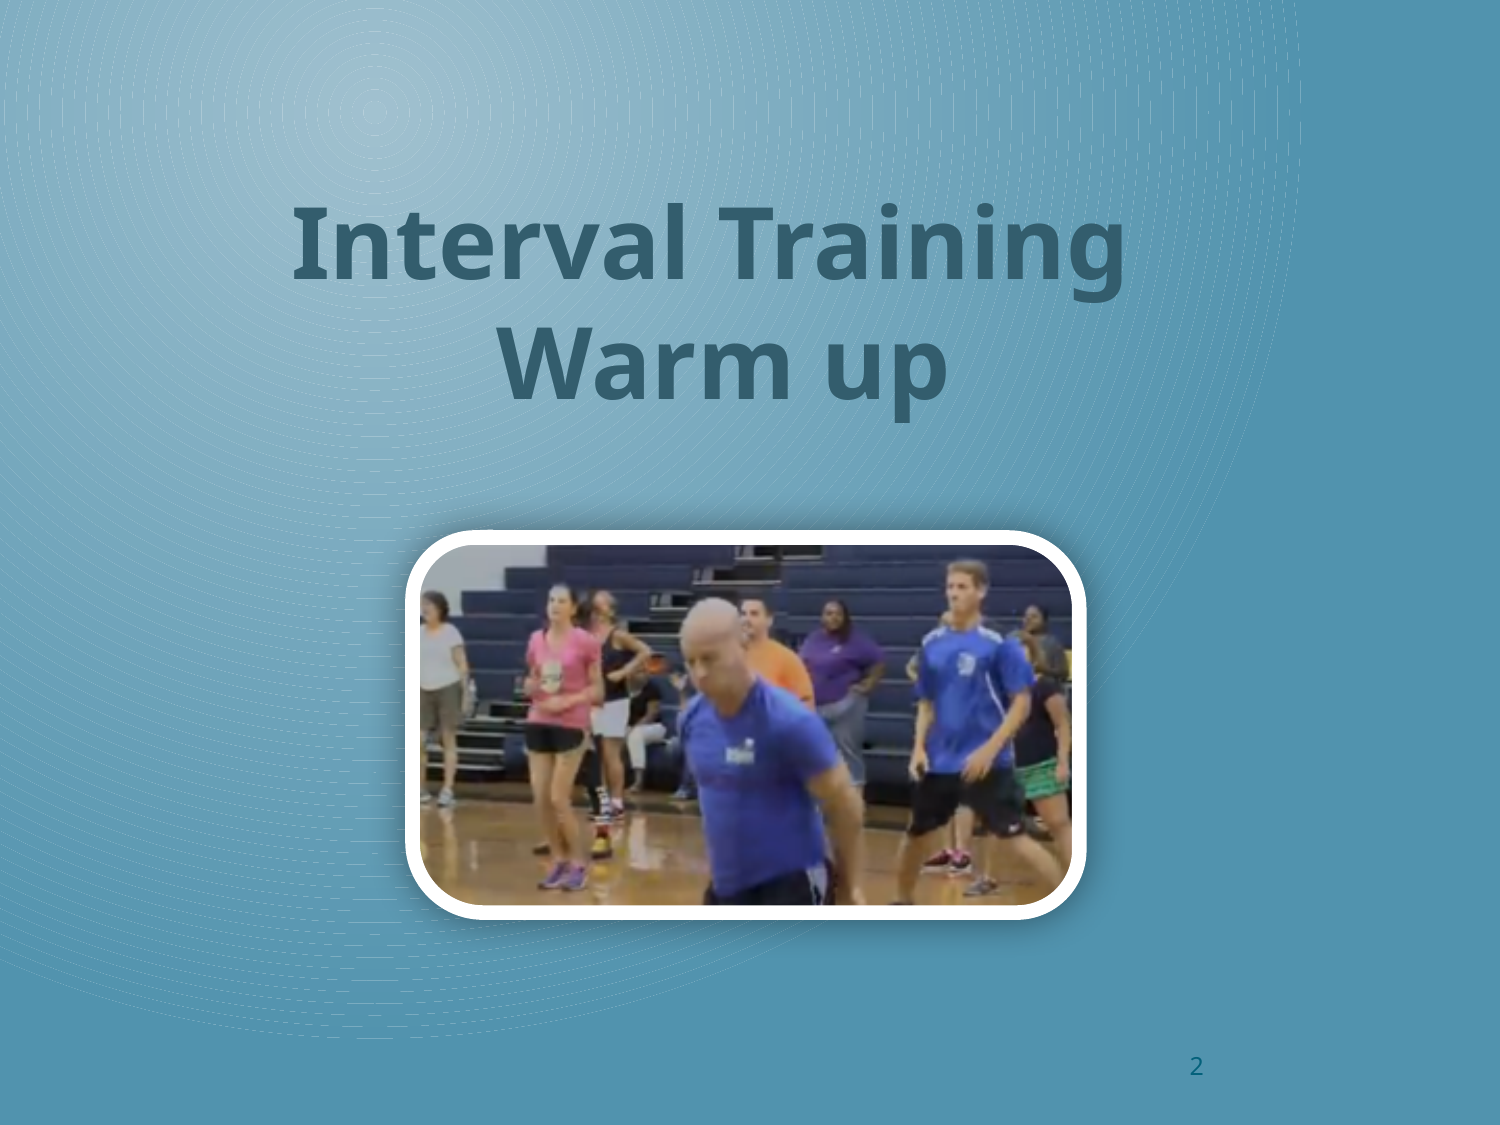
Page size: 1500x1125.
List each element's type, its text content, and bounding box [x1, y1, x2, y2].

slide_number 2 [1174, 1042, 1362, 1103]
picture [412, 537, 1080, 913]
text_box Interval Training Warm up [86, 172, 1362, 428]
